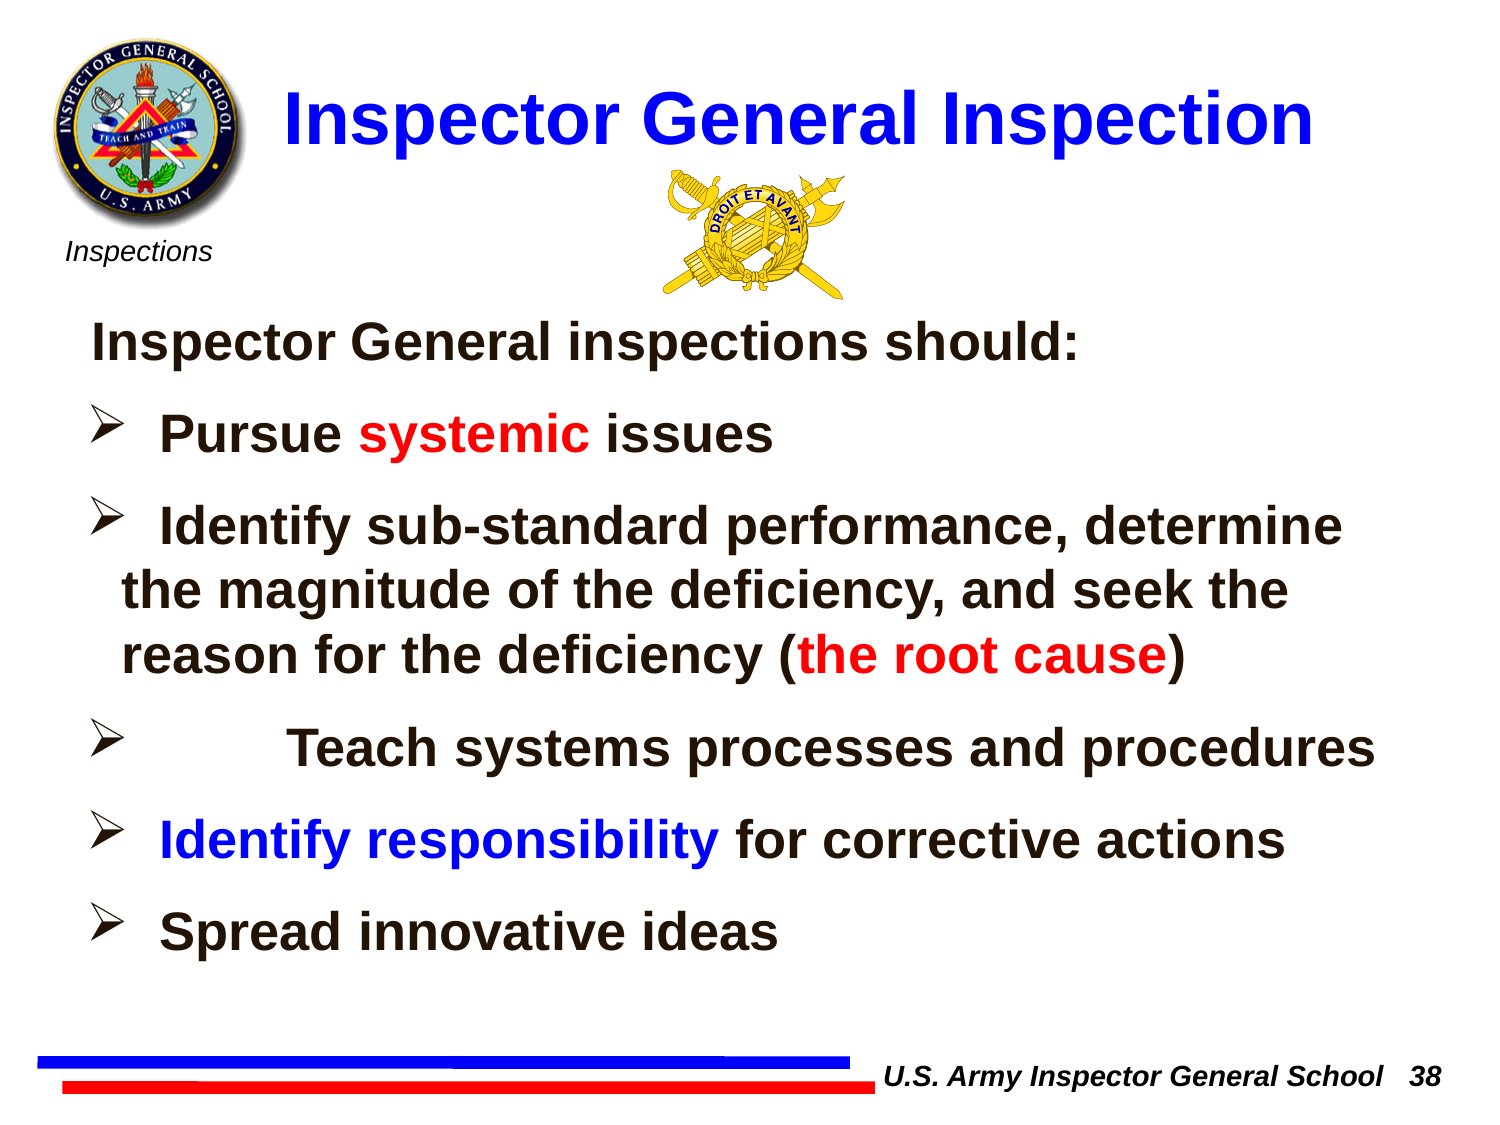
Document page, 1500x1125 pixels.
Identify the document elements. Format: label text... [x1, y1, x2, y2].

picture [662, 168, 846, 301]
footer U.S. Army Inspector General School 38 [824, 1049, 1500, 1125]
picture [50, 37, 250, 231]
text_box Inspector General inspections should: Pursue systemic issues Identify sub-standard performance, determine the magnitude of the deficiency, and seek the reason for the deficiency (the root cause) Teach systems processes and procedures Identify responsibility for corrective actions Spread innovative ideas [49, 299, 1429, 967]
text_box Inspector General Inspection [249, 62, 1350, 168]
